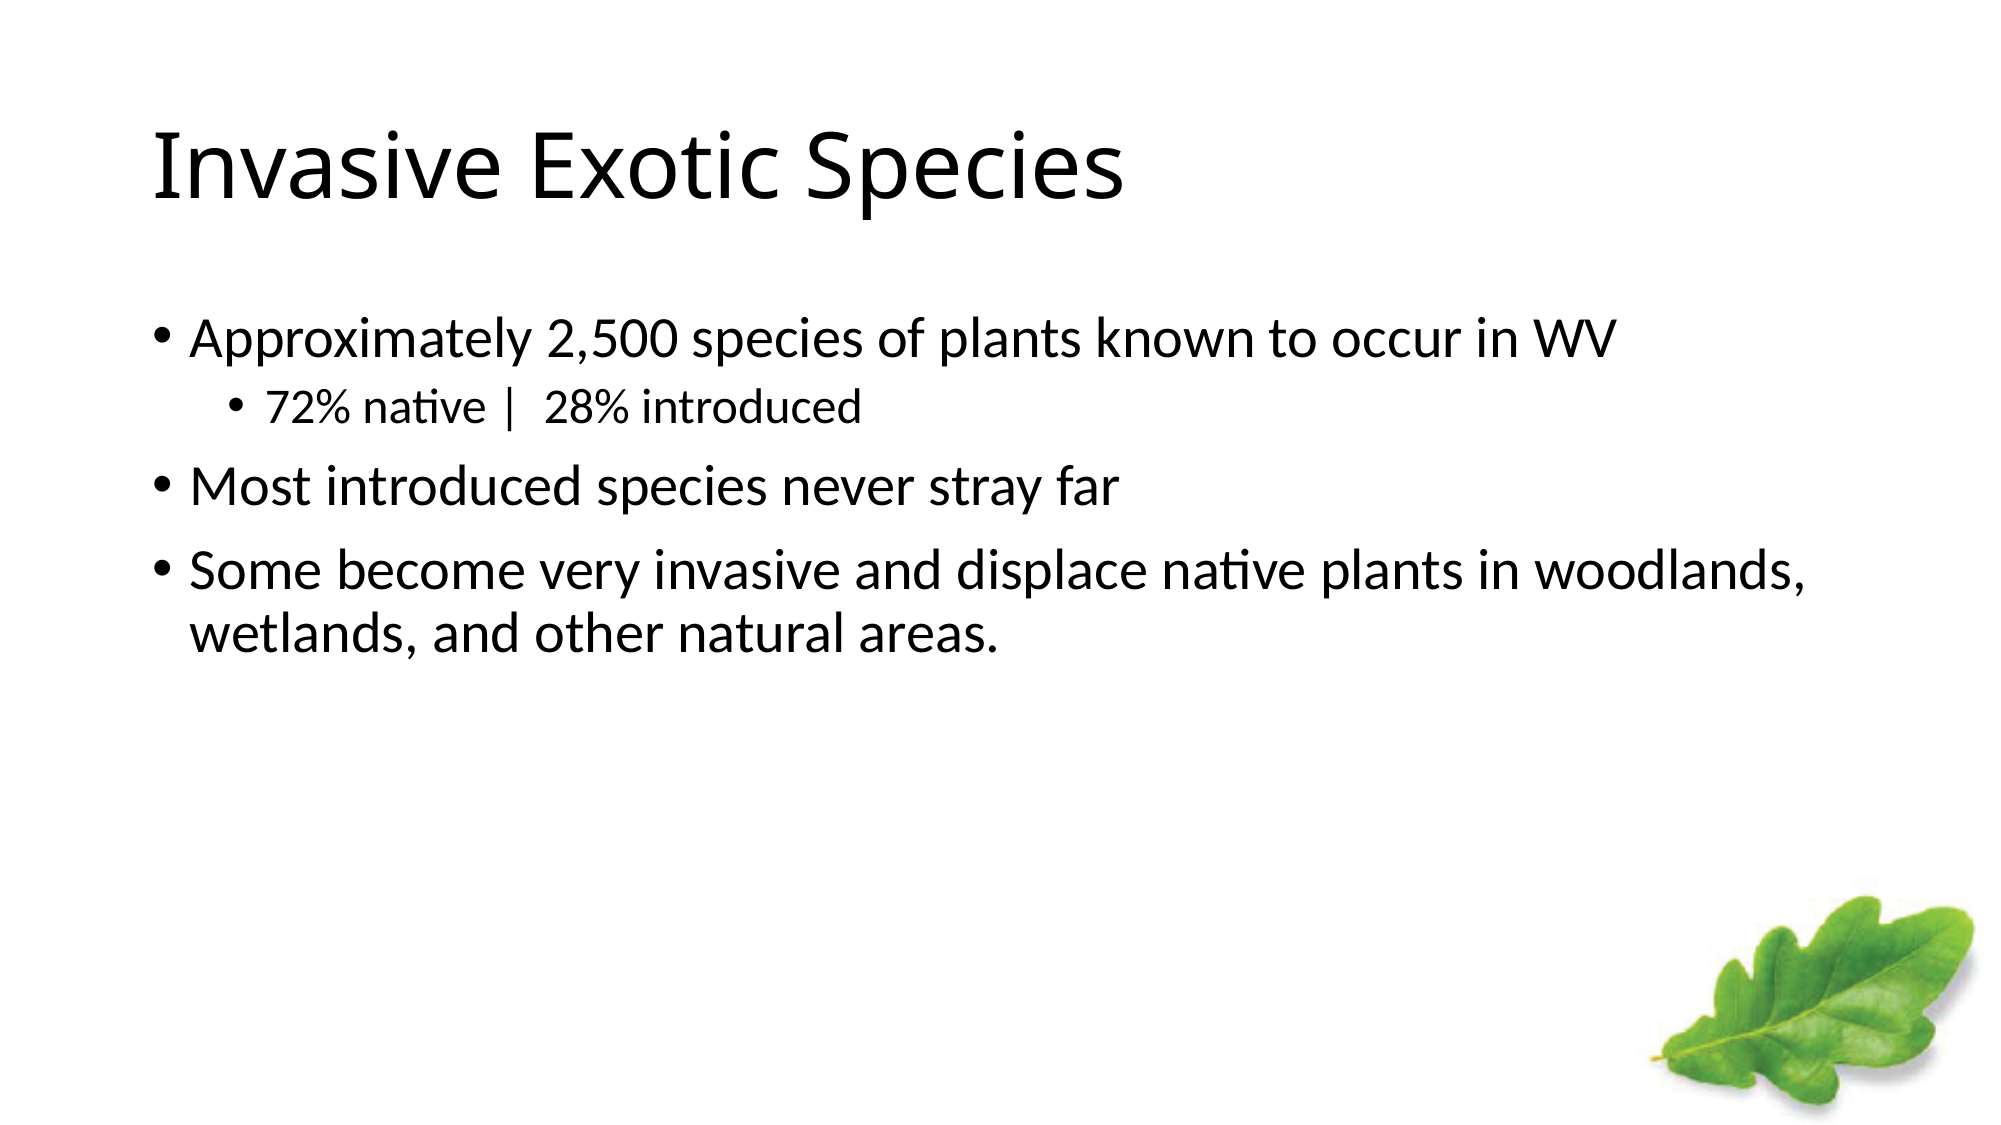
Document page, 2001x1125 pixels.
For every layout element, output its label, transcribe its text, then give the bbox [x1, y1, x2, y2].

picture [1637, 874, 2000, 1125]
title Invasive Exotic Species [137, 59, 1863, 278]
list Approximately 2,500 species of plants known to occur in WV 72% native | 28% introduced Most introduced species never stray far Some become very invasive and displace native plants in woodlands, wetlands, and other natural areas. [137, 299, 1863, 1014]
